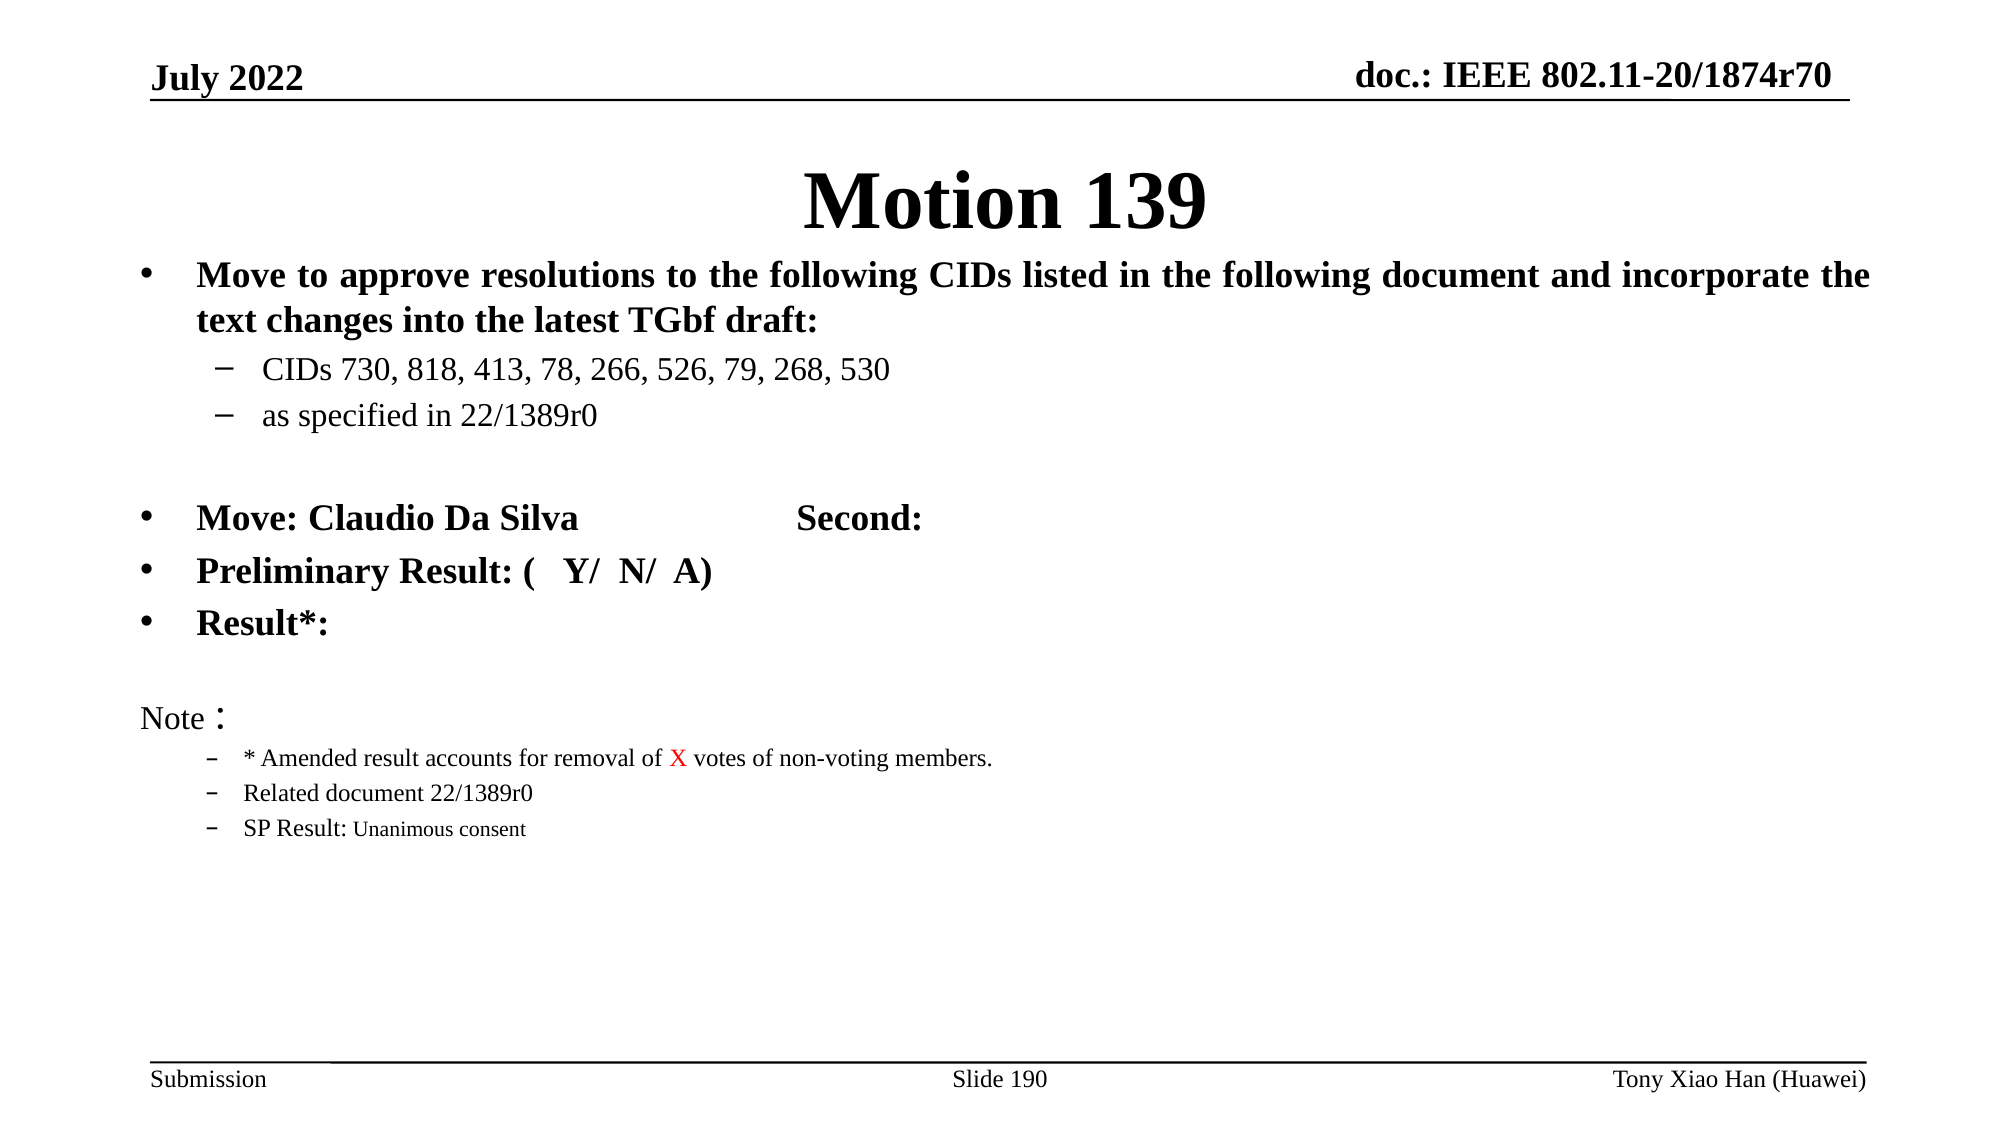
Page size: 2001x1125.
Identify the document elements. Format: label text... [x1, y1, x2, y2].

text_box Move to approve resolutions to the following CIDs listed in the following document and incorporate the text changes into the latest TGbf draft: CIDs 730, 818, 413, 78, 266, 526, 79, 268, 530 as specified in 22/1389r0 Move: Claudio Da Silva Second: Preliminary Result: ( Y/ N/ A) Result*: Note： * Amended result accounts for removal of X votes of non-voting members. Related document 22/1389r0 SP Result: Unanimous consent [125, 212, 1888, 900]
text_box Motion 139 [368, 137, 1644, 212]
